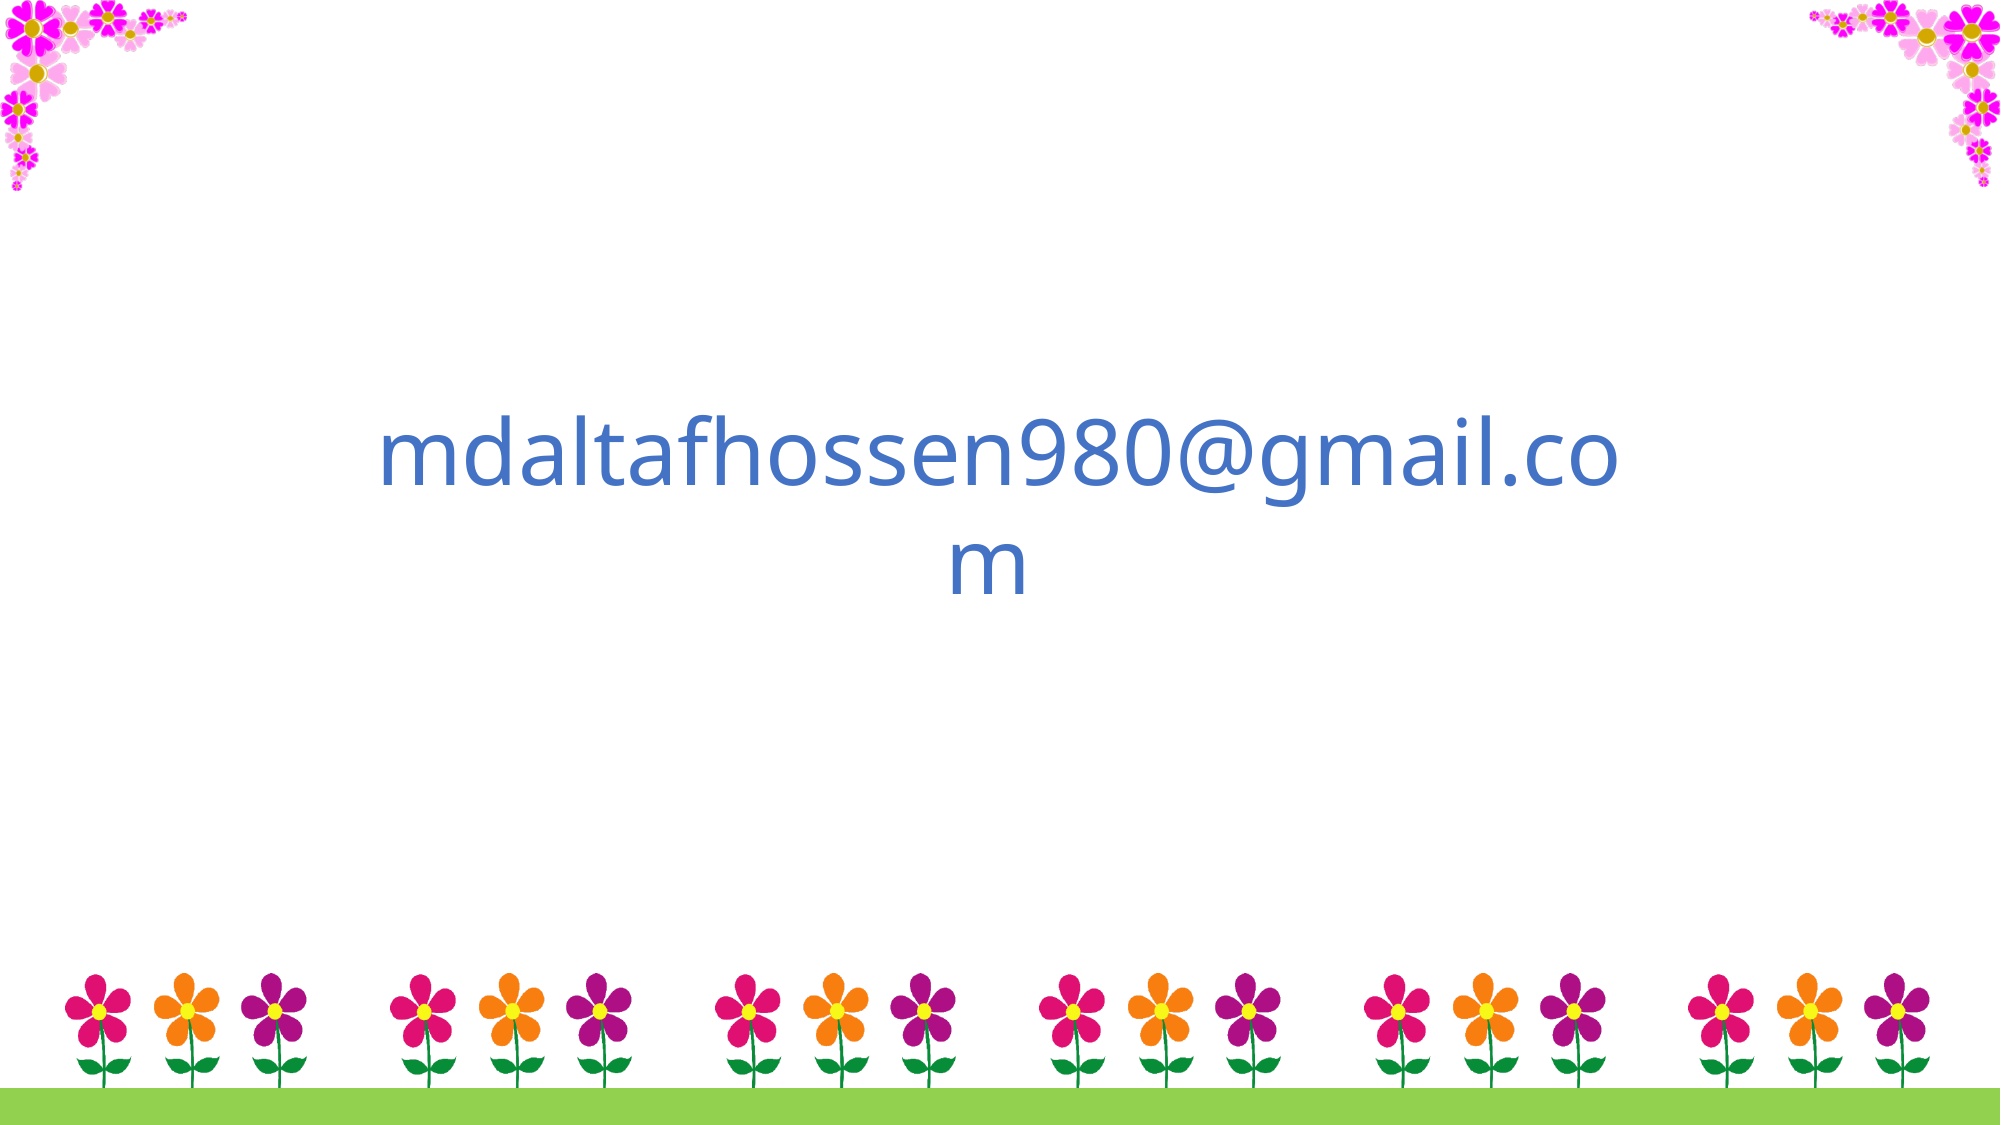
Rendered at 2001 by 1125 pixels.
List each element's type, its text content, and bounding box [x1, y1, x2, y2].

picture [1039, 973, 1281, 1088]
picture [65, 973, 307, 1088]
picture [1, 0, 186, 191]
picture [1810, 0, 2001, 186]
picture [390, 973, 632, 1088]
picture [1688, 973, 1930, 1088]
picture [715, 973, 956, 1088]
text_box mdaltafhossen980@gmail.com [329, 385, 1671, 621]
picture [1364, 973, 1606, 1088]
